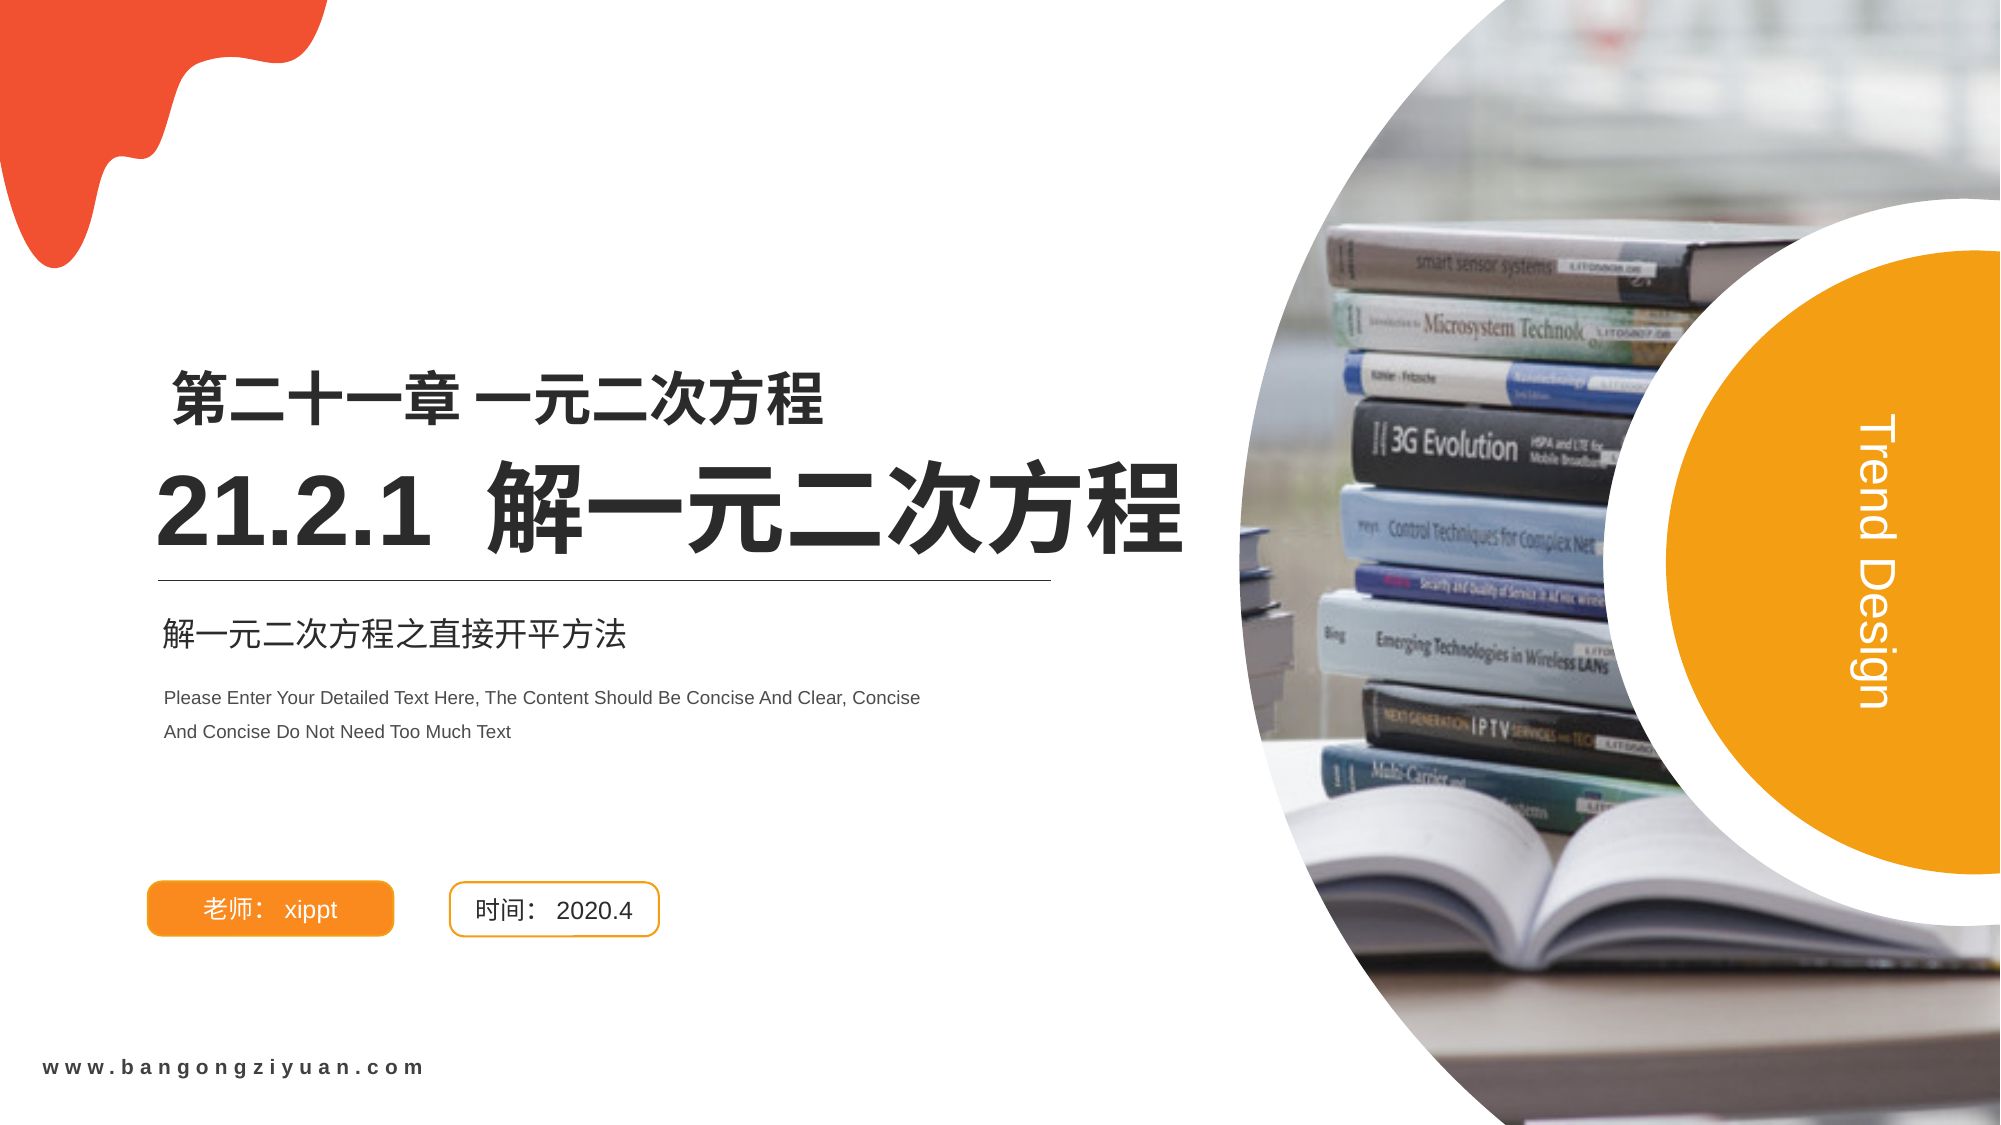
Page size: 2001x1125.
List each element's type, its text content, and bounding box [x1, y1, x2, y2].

text_box 时间：2020.4 [448, 881, 660, 938]
text_box 第二十一章 一元二次方程 [155, 355, 840, 438]
text_box 老师：xippt [146, 880, 395, 937]
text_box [138, 438, 1204, 662]
picture [1239, 0, 2000, 1125]
text_box www.bangongziyuan.com [28, 1046, 627, 1087]
text_box [0, 0, 328, 269]
text_box Please Enter Your Detailed Text Here, The Content Should Be Concise And Clear, Concise And Concise Do Not Need Too Much Text [149, 667, 963, 750]
